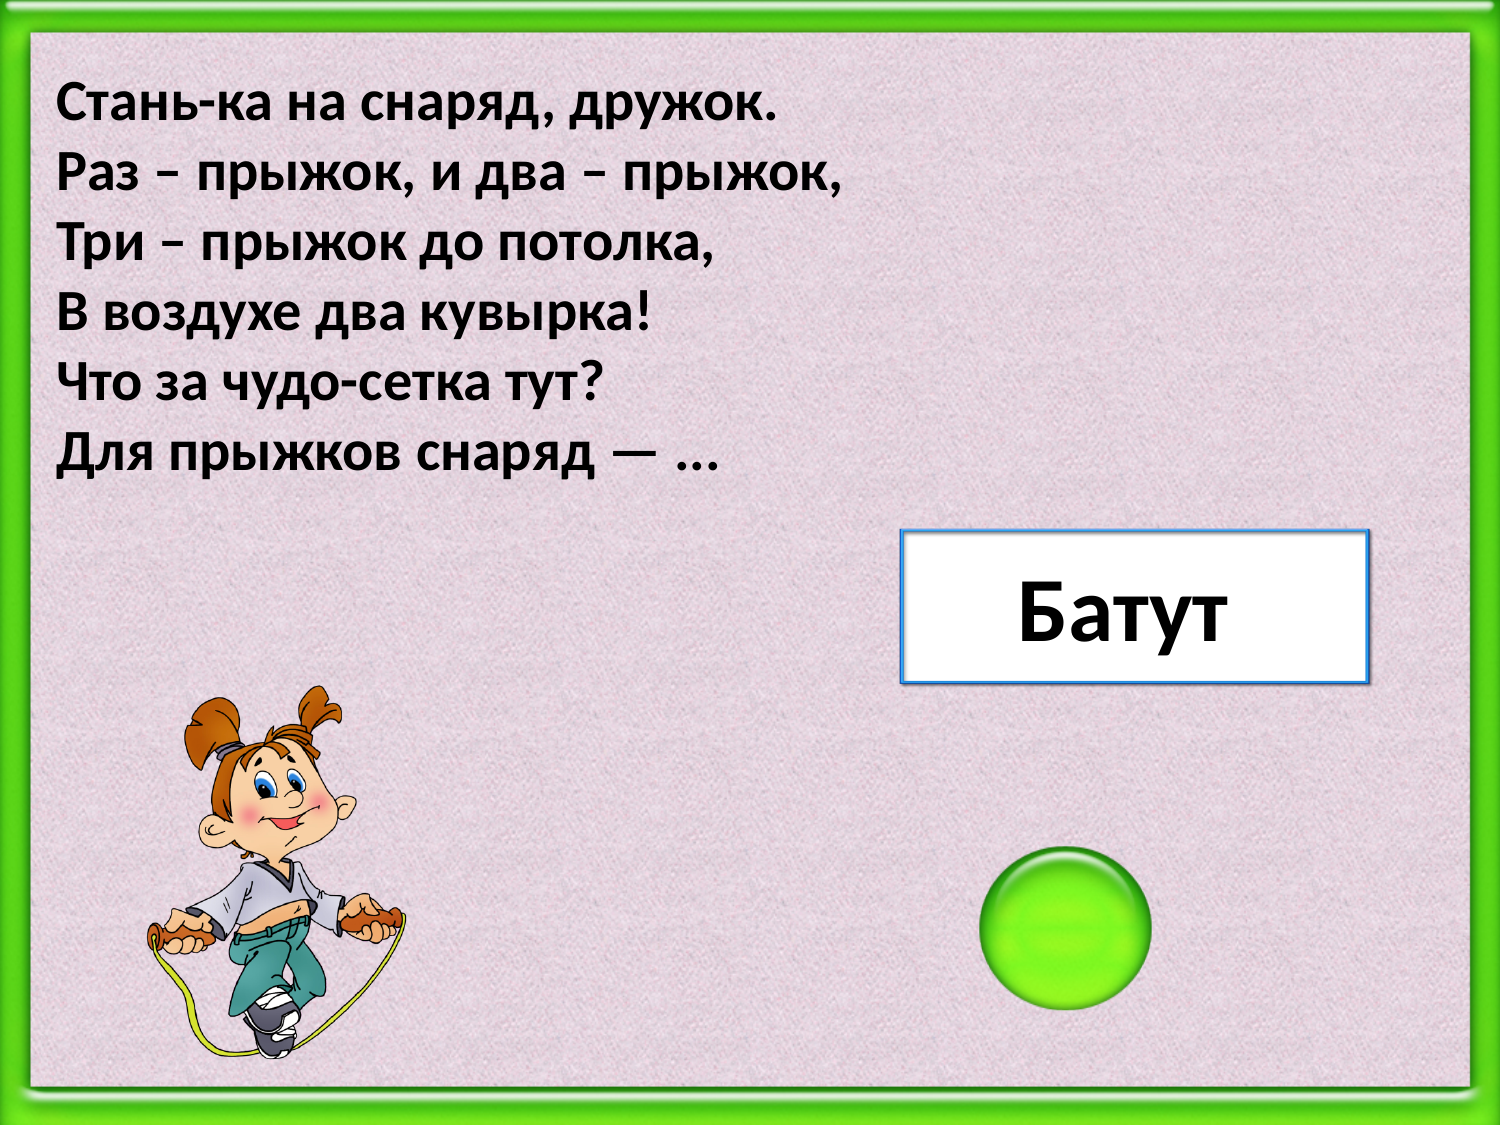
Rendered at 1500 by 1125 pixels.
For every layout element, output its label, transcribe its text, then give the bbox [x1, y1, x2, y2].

text_box Стань-ка на снаряд, дружок. Раз – прыжок, и два – прыжок, Три – прыжок до потолка, В воздухе два кувырка! Что за чудо-сетка тут? Для прыжков снаряд — ... [41, 54, 1203, 490]
picture [0, 0, 1500, 1125]
